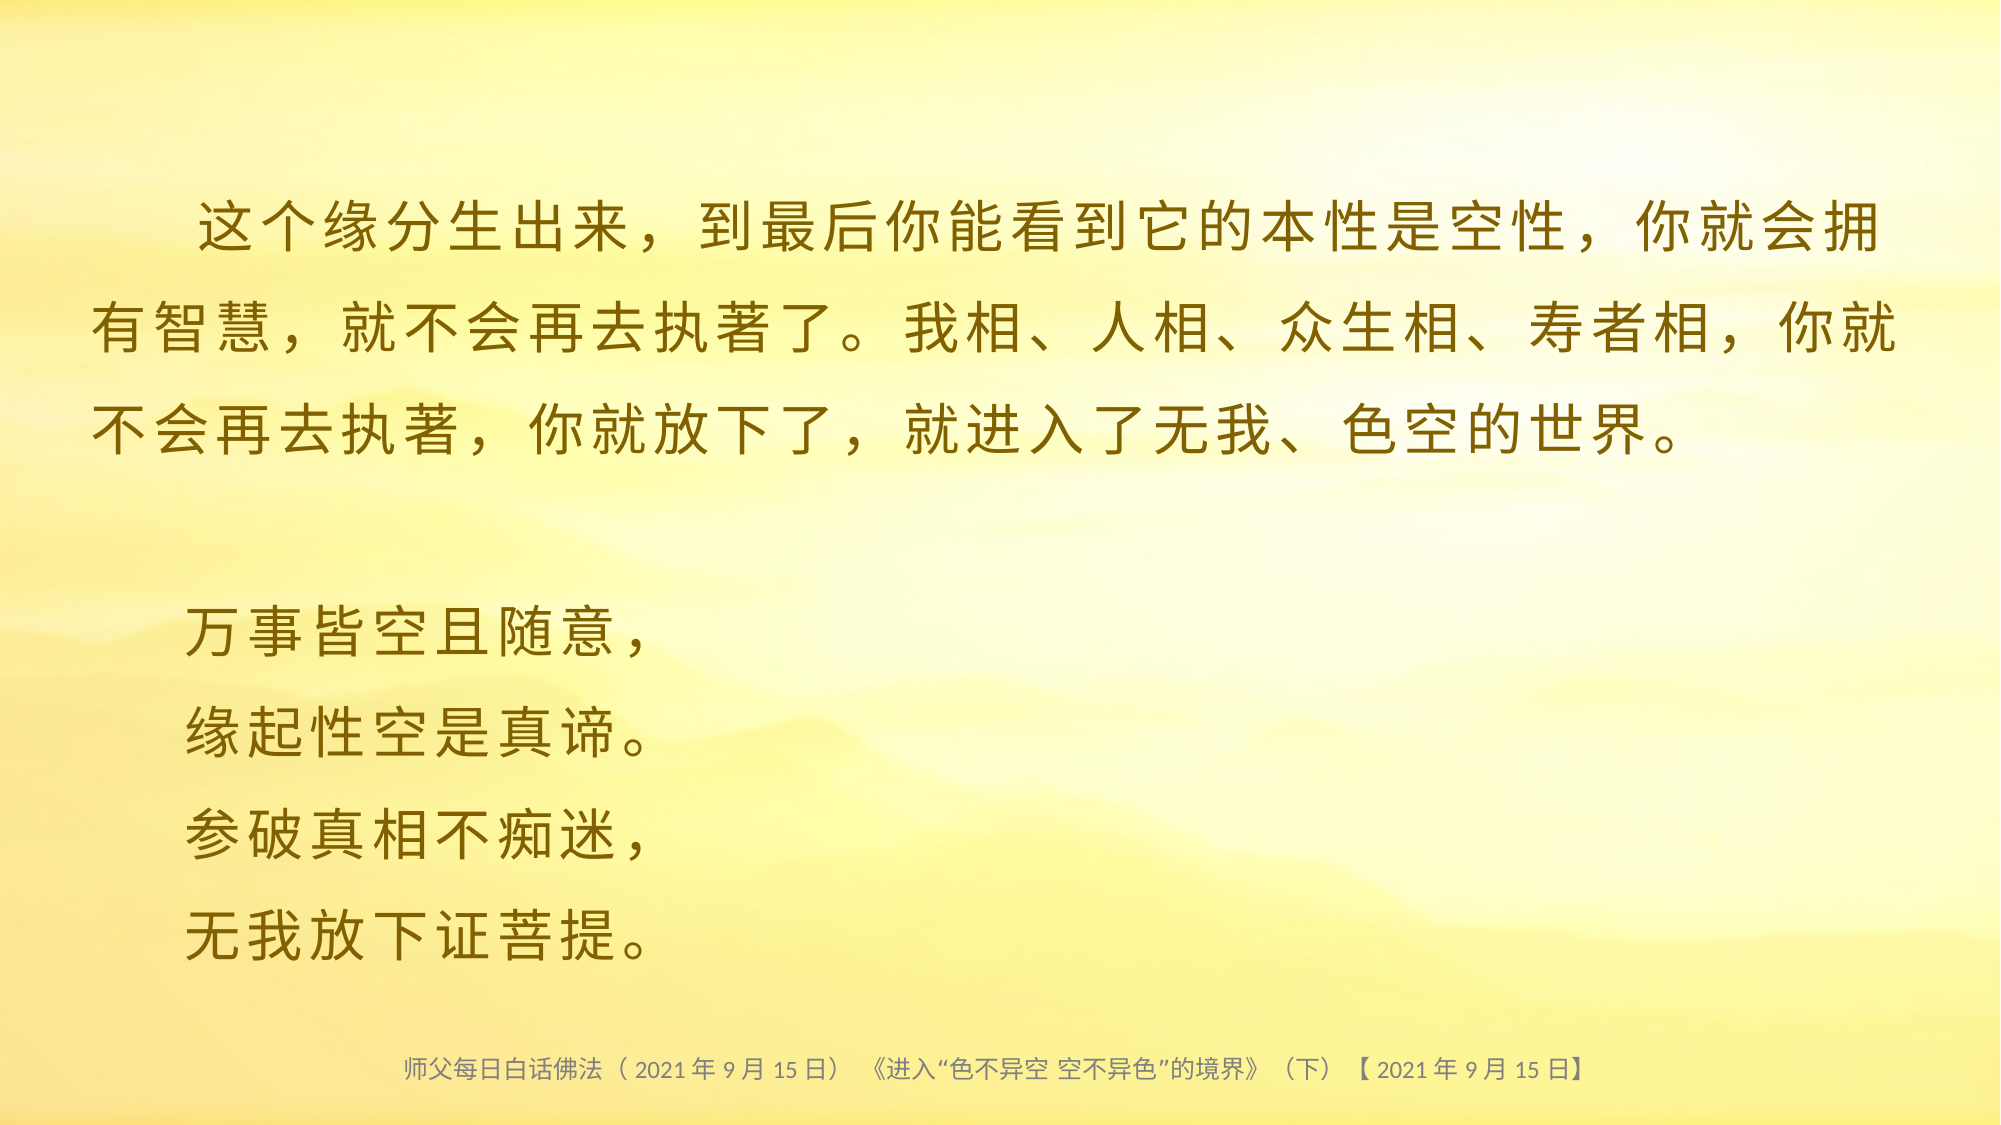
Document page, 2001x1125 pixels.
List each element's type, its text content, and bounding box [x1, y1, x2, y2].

picture [0, 0, 2001, 1125]
title 这个缘分生出来，到最后你能看到它的本性是空性，你就会拥有智慧，就不会再去执著了。我相、人相、众生相、寿者相，你就不会再去执著，你就放下了，就进入了无我、色空的世界。 万事皆空且随意， 缘起性空是真谛。 参破真相不痴迷， 无我放下证菩提。 [75, 115, 1925, 1010]
footer 师父每日白话佛法（2021年9月15日） 《进入“色不异空 空不异色”的境界》（下）【2021年9月15日】 [341, 1031, 1659, 1106]
